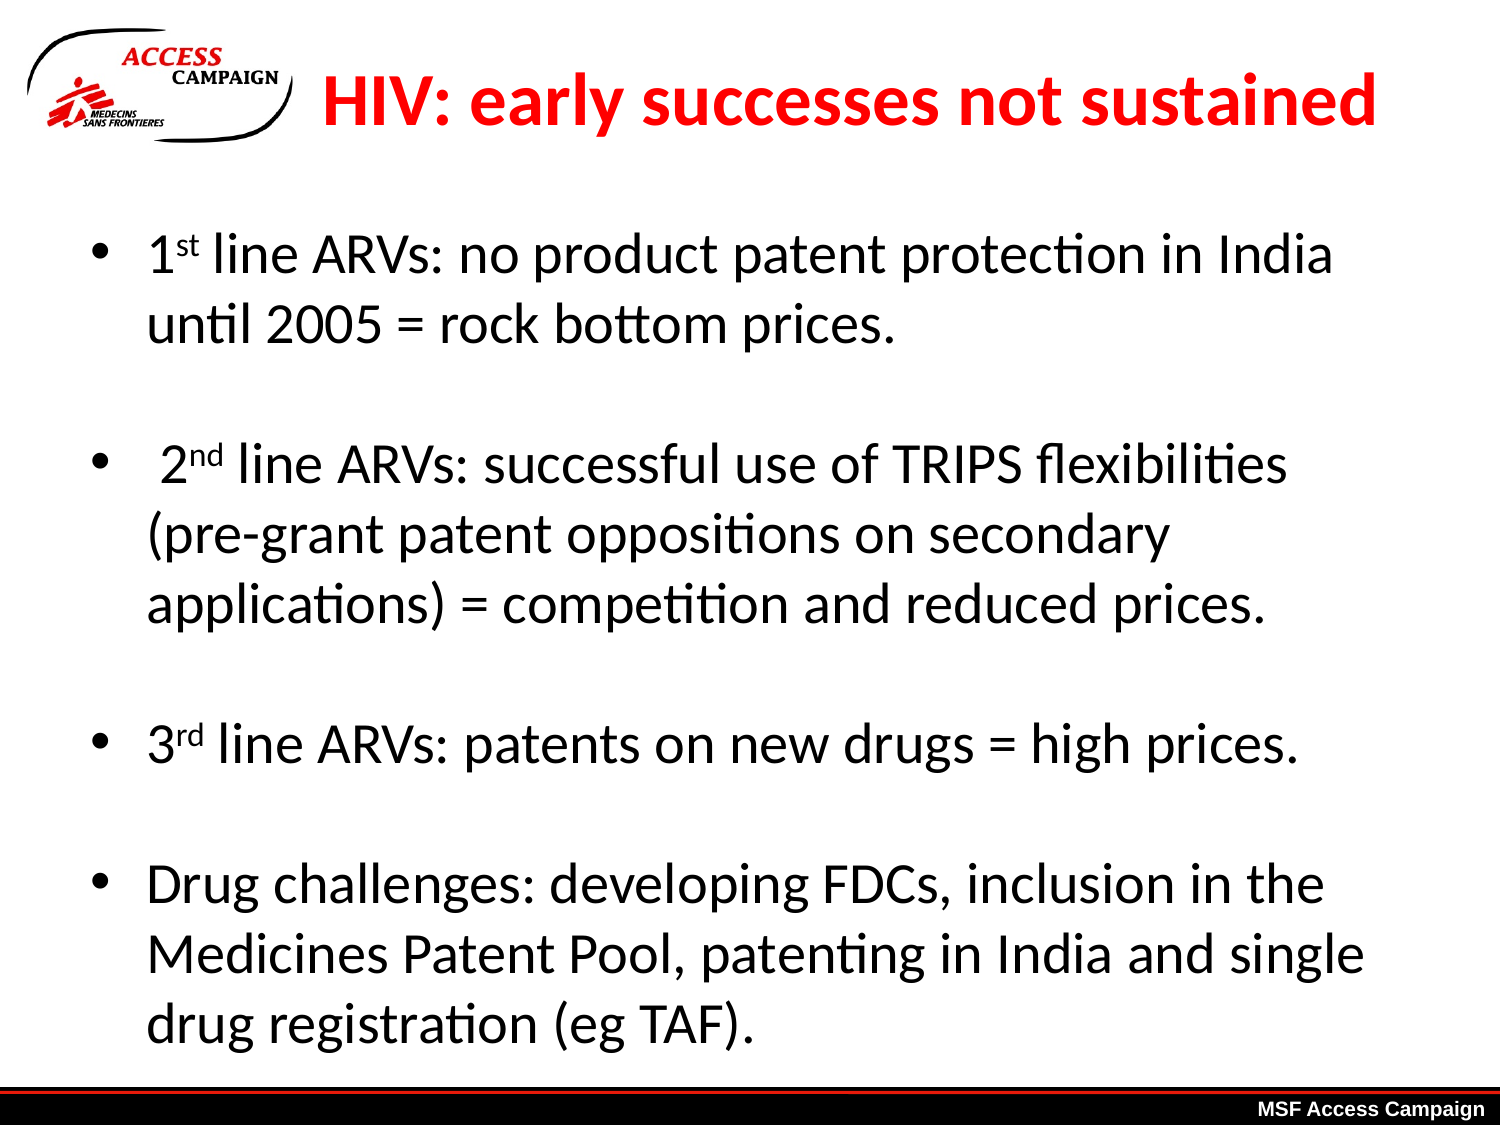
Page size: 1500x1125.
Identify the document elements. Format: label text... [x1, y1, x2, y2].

title HIV: early successes not sustained [277, 1, 1425, 189]
list 1st line ARVs: no product patent protection in India until 2005 = rock bottom prices. 2nd line ARVs: successful use of TRIPS flexibilities (pre-grant patent oppositions on secondary applications) = competition and reduced prices. 3rd line ARVs: patents on new drugs = high prices. Drug challenges: developing FDCs, inclusion in the Medicines Patent Pool, patenting in India and single drug registration (eg TAF). [75, 208, 1425, 1005]
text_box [0, 1087, 1500, 1125]
picture [17, 18, 302, 152]
